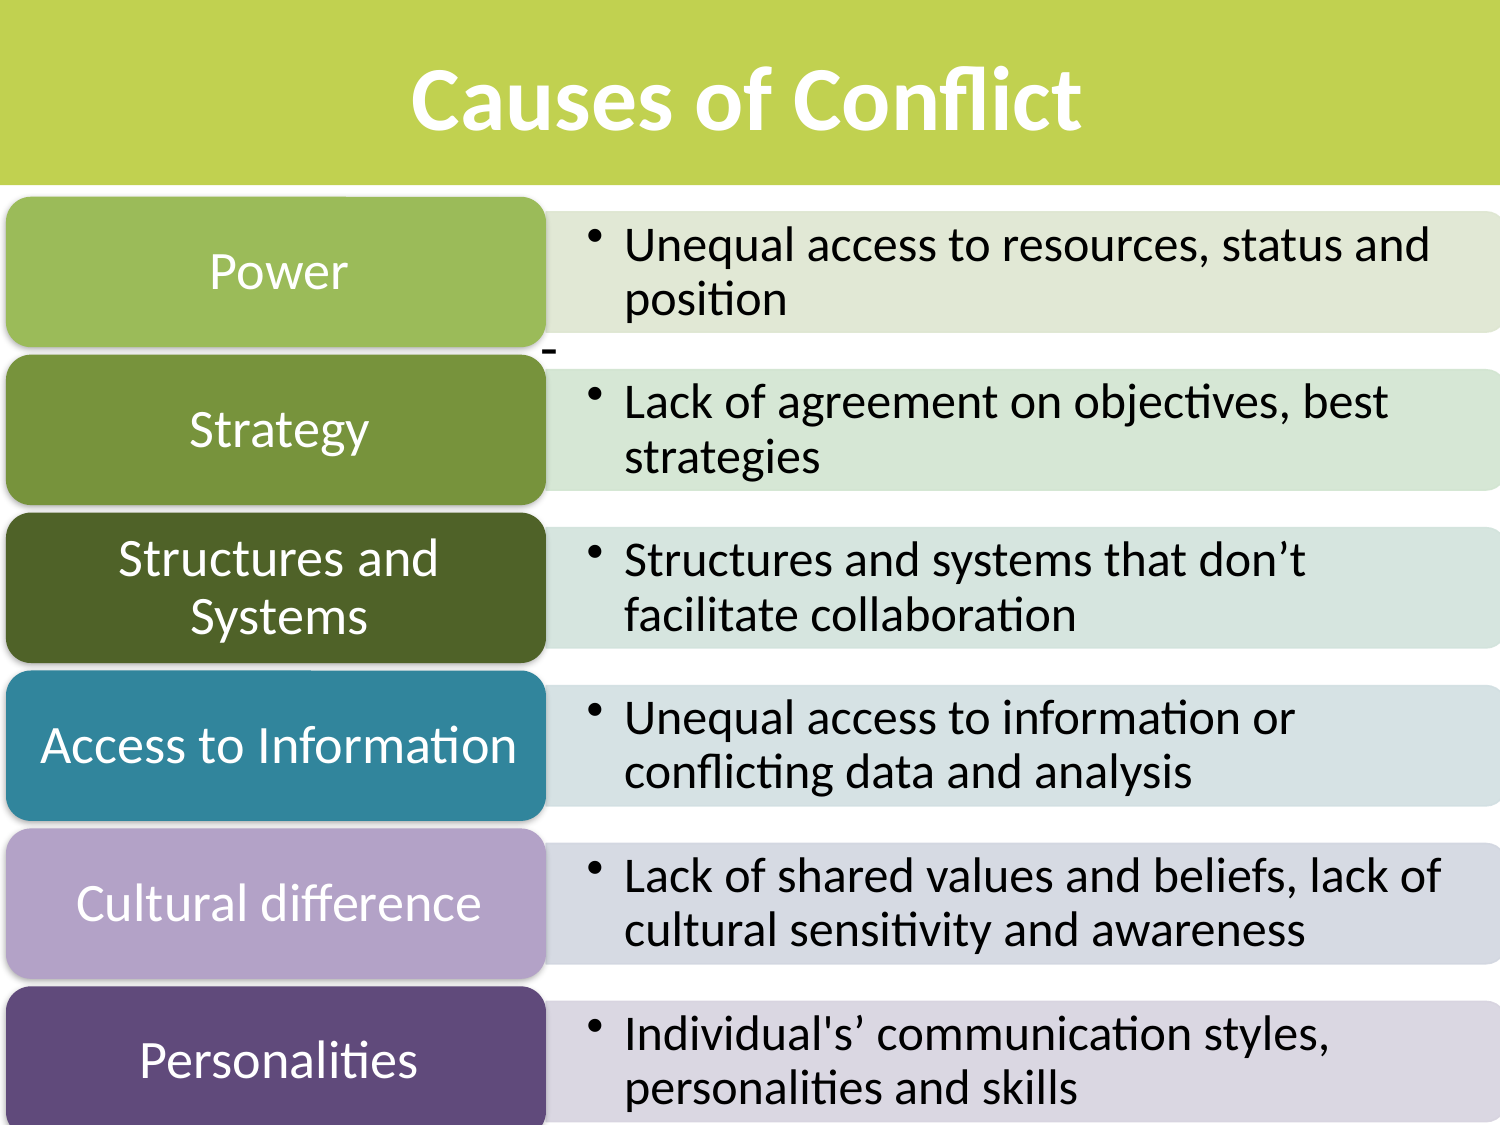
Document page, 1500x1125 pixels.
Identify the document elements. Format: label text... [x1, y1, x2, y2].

title Causes of Conflict [72, 0, 1423, 188]
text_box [5, 196, 1500, 1125]
